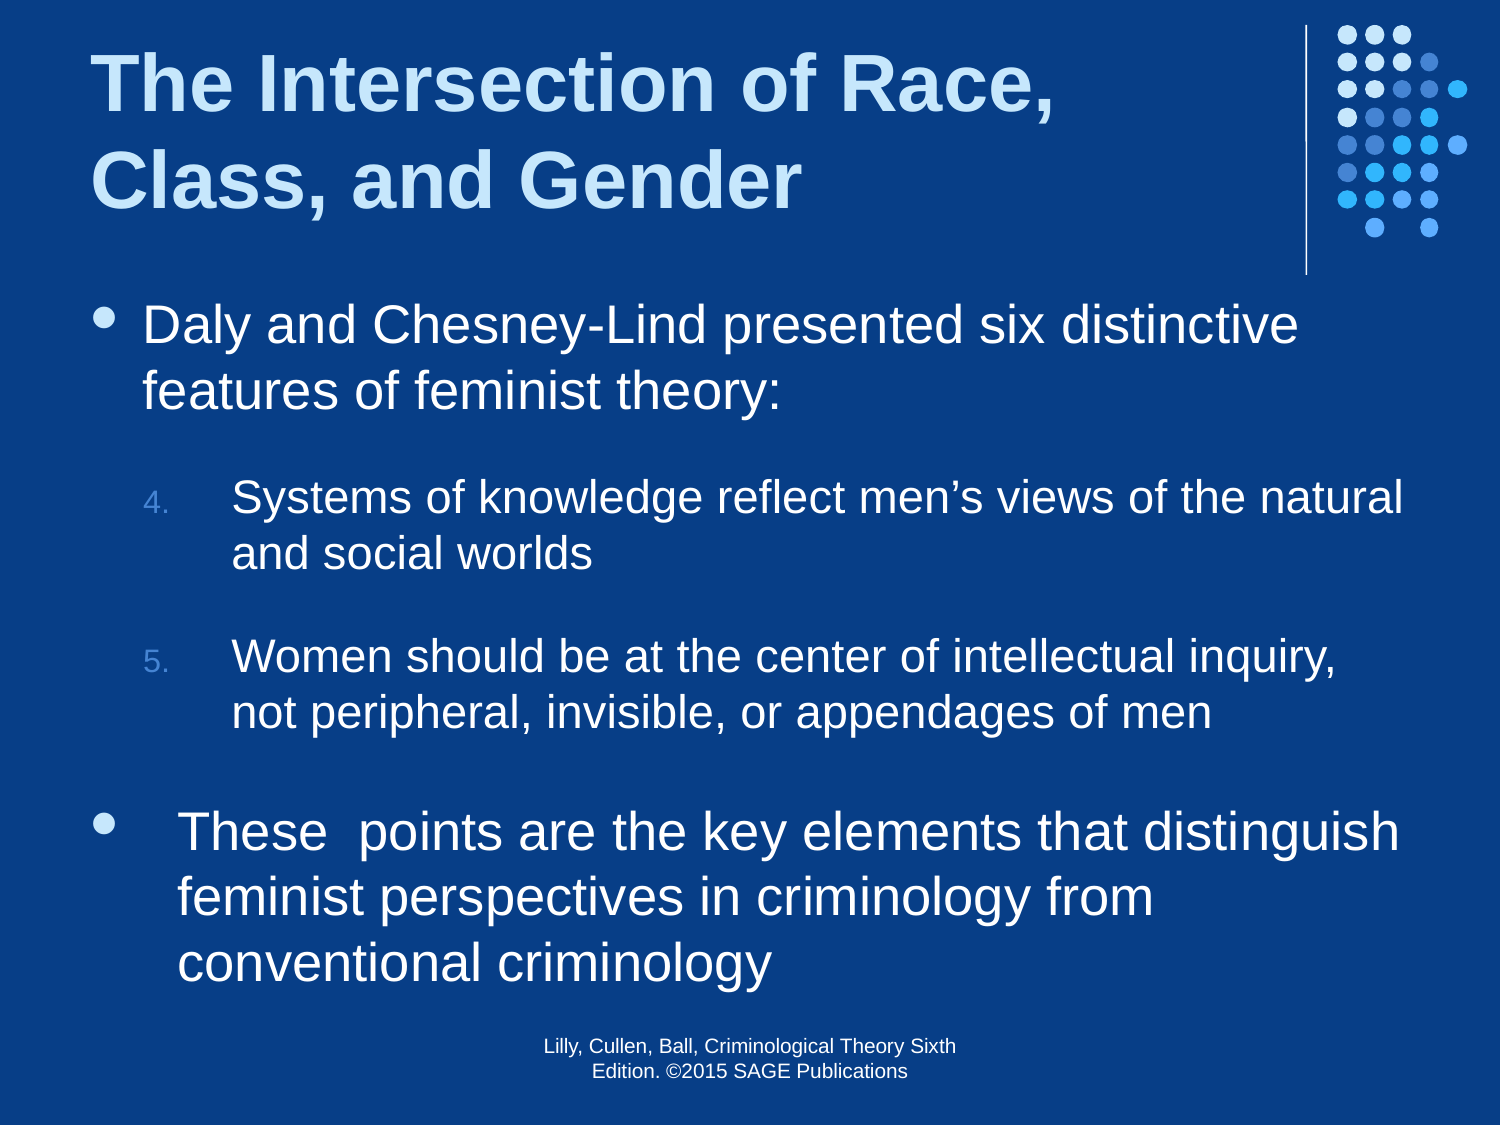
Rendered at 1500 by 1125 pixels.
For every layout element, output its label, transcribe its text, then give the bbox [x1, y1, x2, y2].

list Daly and Chesney-Lind presented six distinctive features of feminist theory: Systems of knowledge reflect men’s views of the natural and social worlds Women should be at the center of intellectual inquiry, not peripheral, invisible, or appendages of men These points are the key elements that distinguish feminist perspectives in criminology from conventional criminology [74, 281, 1426, 1006]
title The Intersection of Race, Class, and Gender [74, 19, 1313, 233]
footer Lilly, Cullen, Ball, Criminological Theory Sixth Edition. ©2015 SAGE Publications [512, 1024, 988, 1101]
